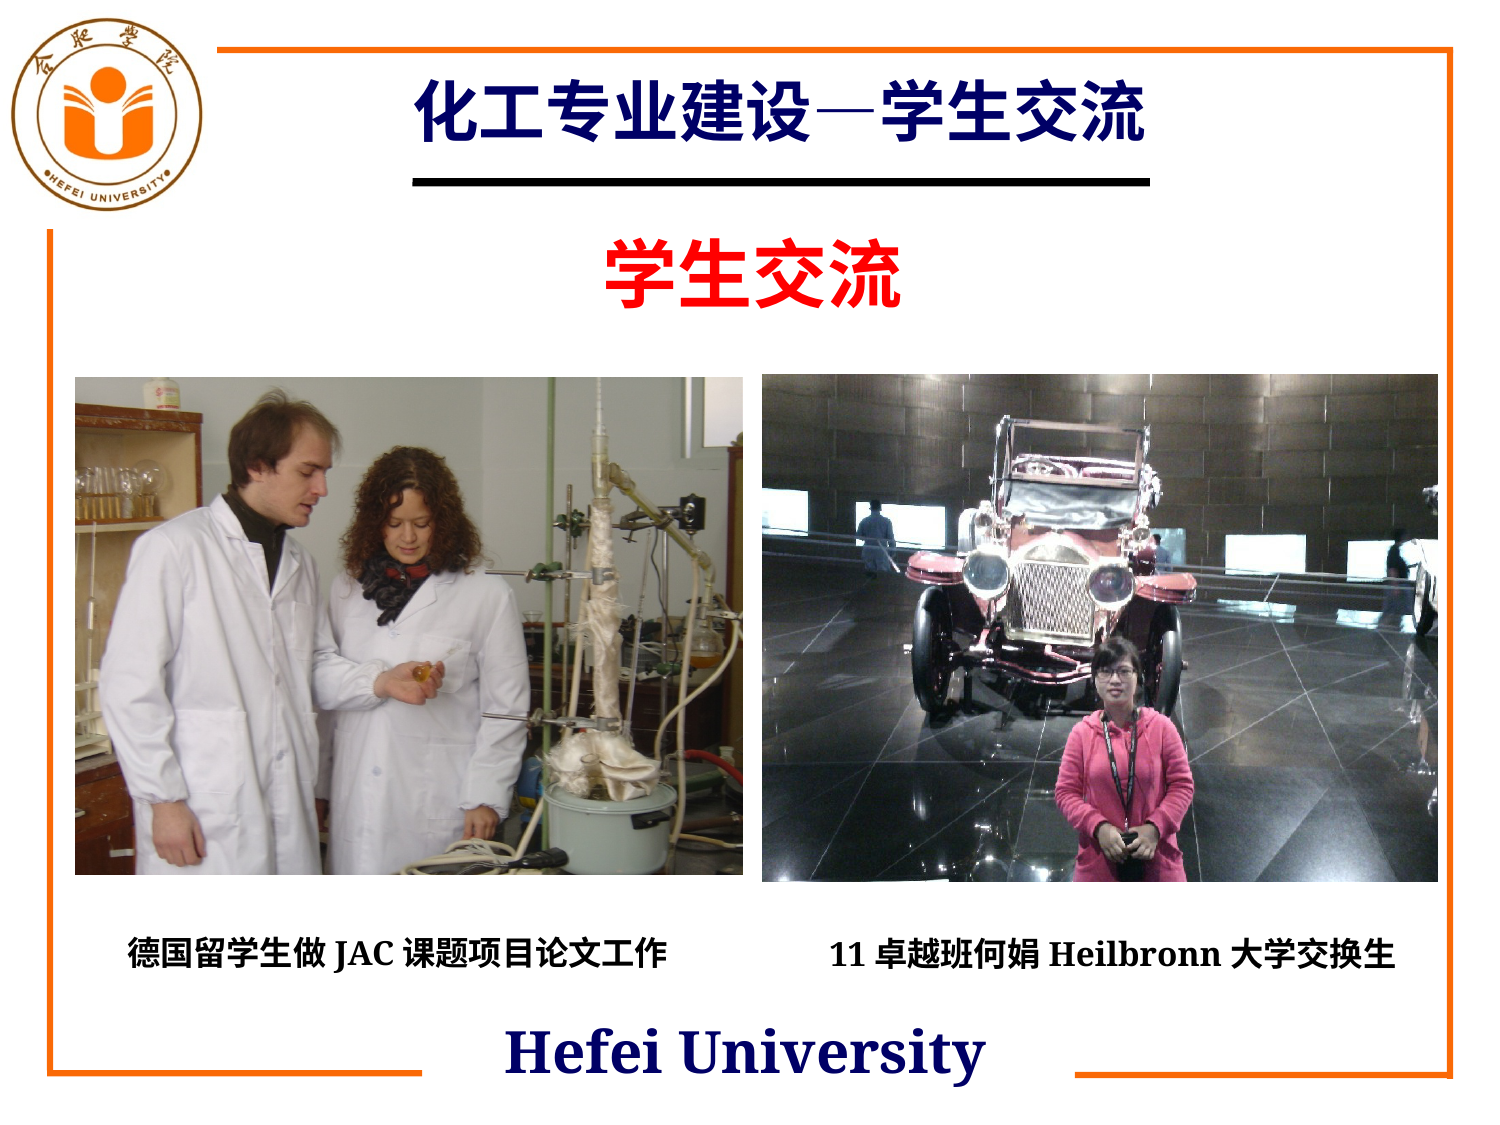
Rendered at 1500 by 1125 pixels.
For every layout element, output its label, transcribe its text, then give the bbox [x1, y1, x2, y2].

text_box 化工专业建设—学生交流 [221, 62, 1347, 155]
text_box 11卓越班何娟Heilbronn大学交换生 [814, 925, 1419, 980]
picture [762, 374, 1438, 882]
picture [74, 376, 743, 875]
text_box Hefei University [445, 1007, 1046, 1125]
text_box 学生交流 [587, 219, 918, 325]
picture [0, 0, 217, 229]
text_box 德国留学生做JAC课题项目论文工作 [112, 920, 692, 981]
